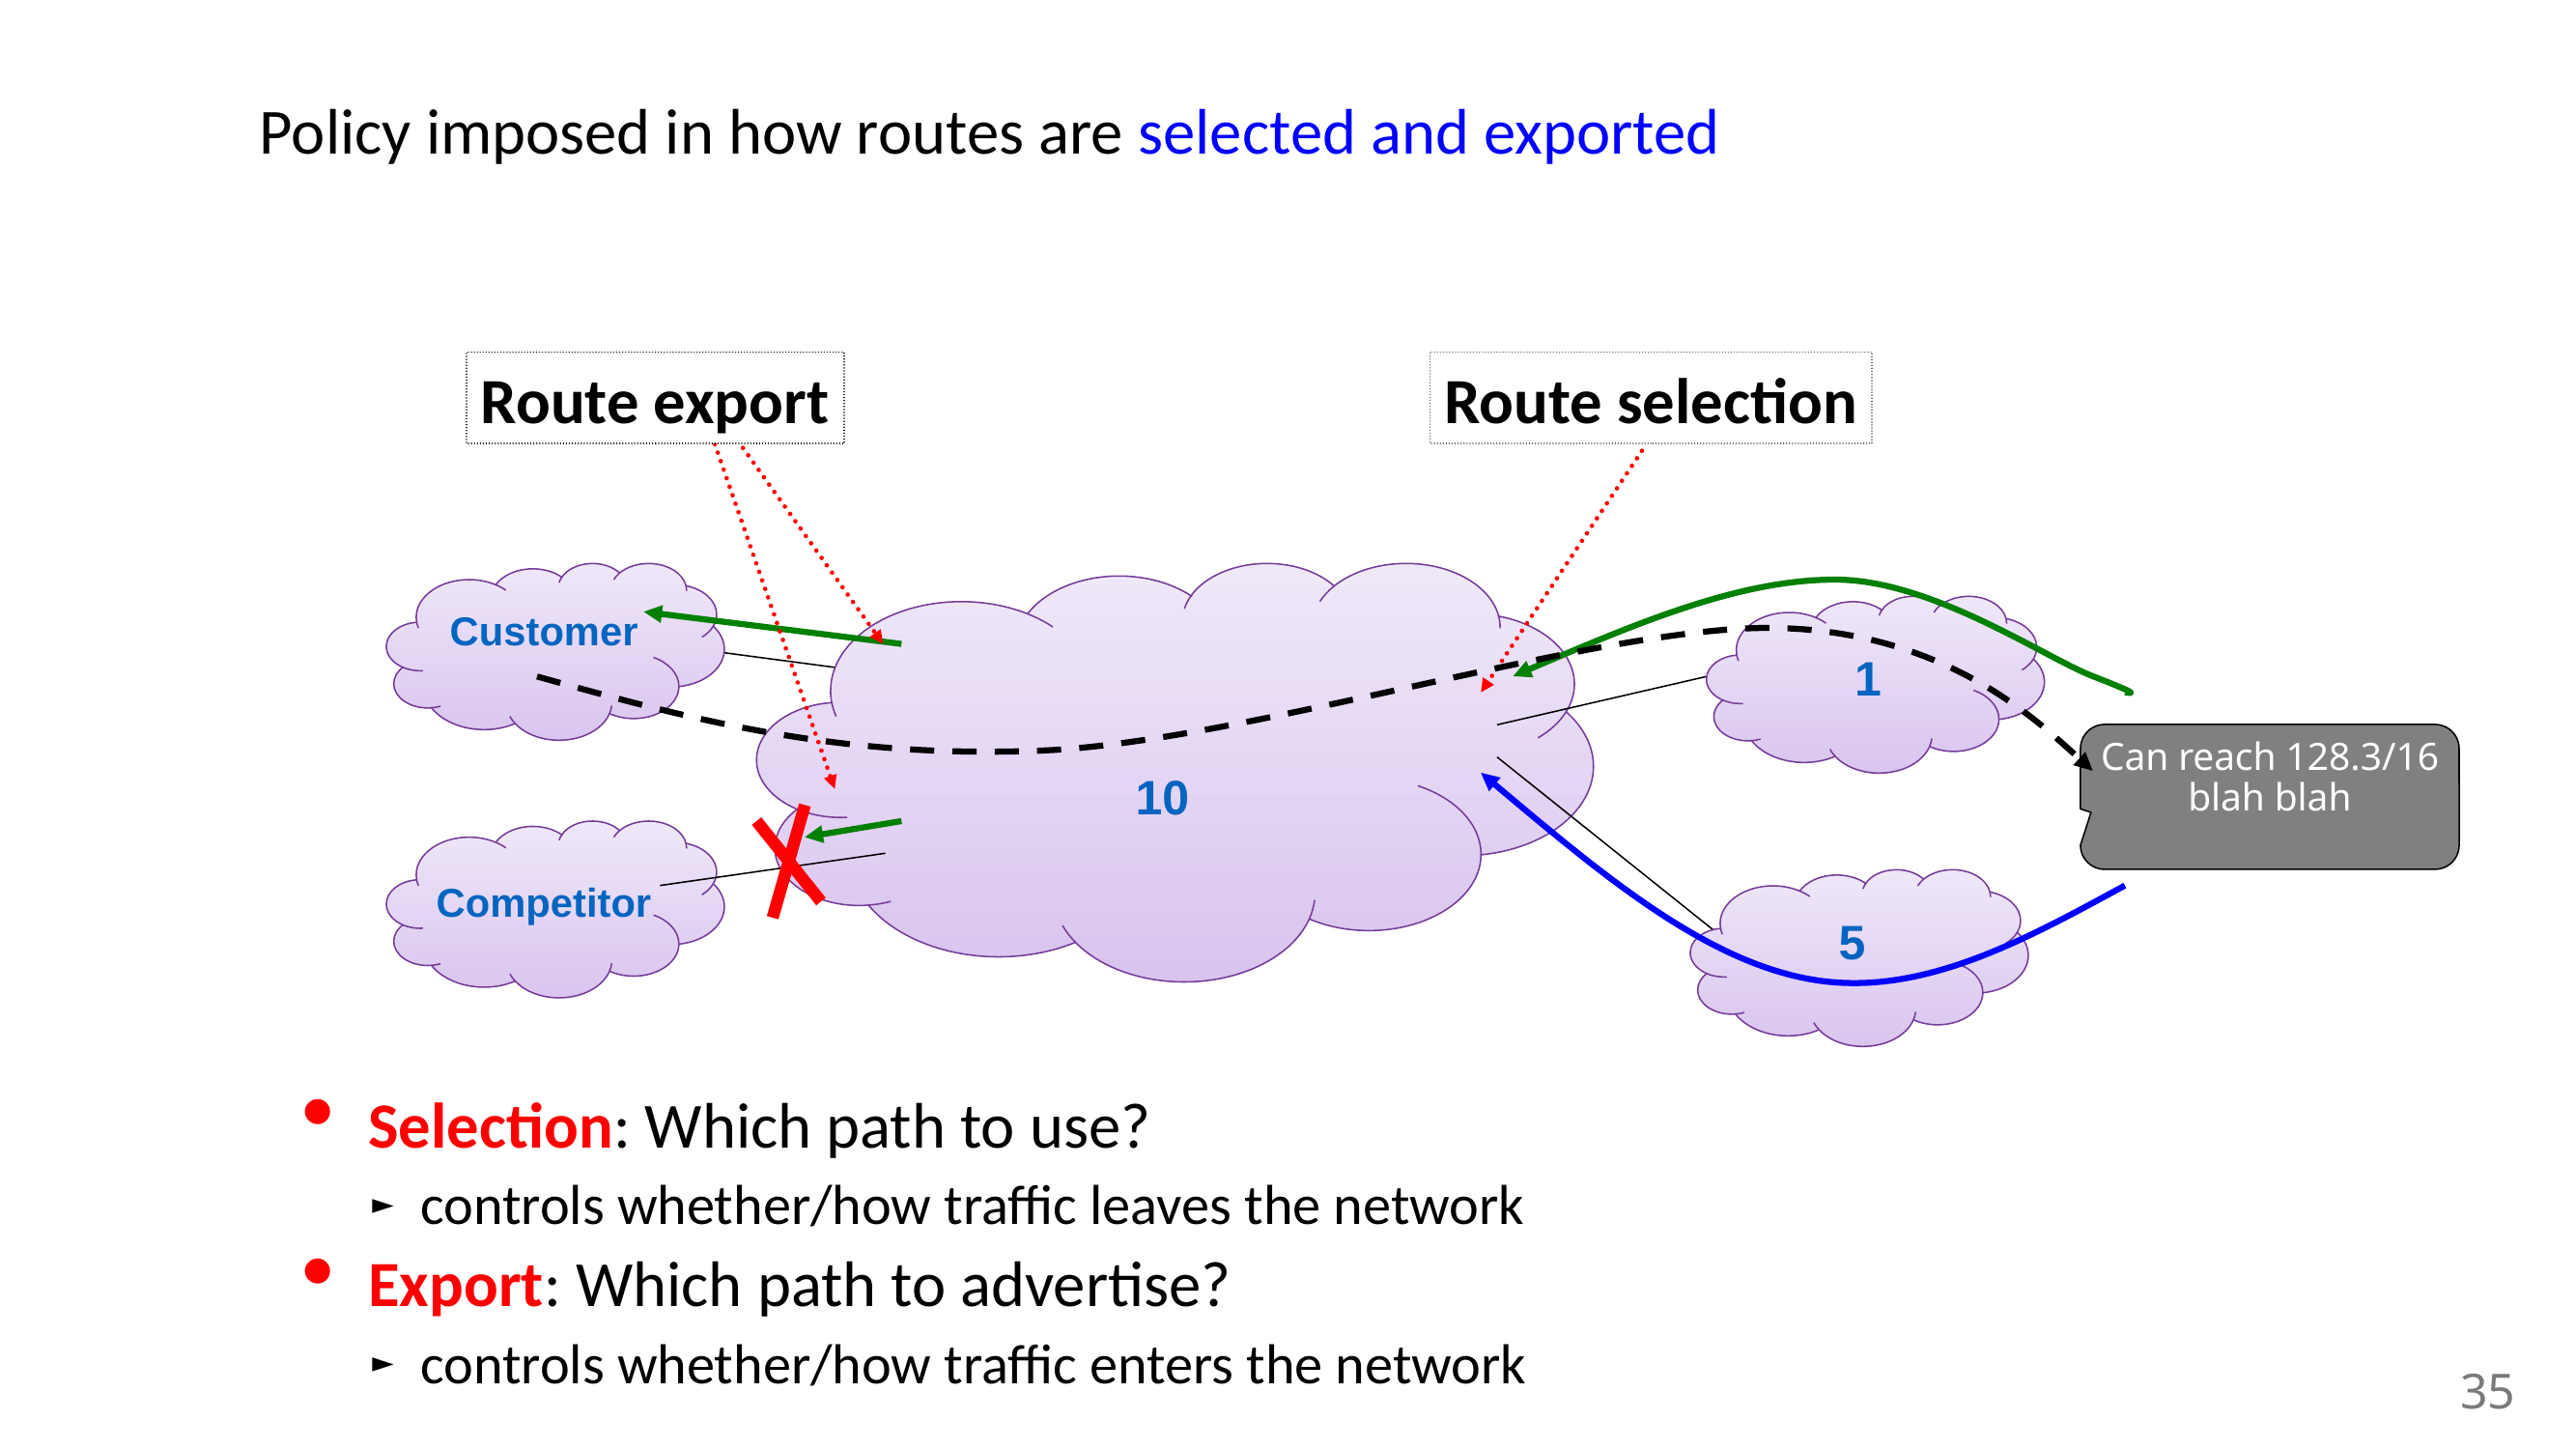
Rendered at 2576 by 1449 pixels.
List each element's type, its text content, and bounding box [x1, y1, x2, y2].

title Policy imposed in how routes are selected and exported [250, 0, 2325, 259]
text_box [385, 563, 2045, 1047]
text_box Route selection [1430, 352, 1873, 444]
list Selection: Which path to use? controls whether/how traffic leaves the network Export: Which path to advertise? controls whether/how traffic enters the network [250, 1122, 2325, 1449]
text_box [2052, 656, 2084, 672]
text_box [756, 805, 822, 919]
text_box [463, 352, 884, 789]
text_box [2052, 874, 2126, 924]
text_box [2052, 679, 2576, 870]
slide_number 35 [2453, 1359, 2522, 1434]
